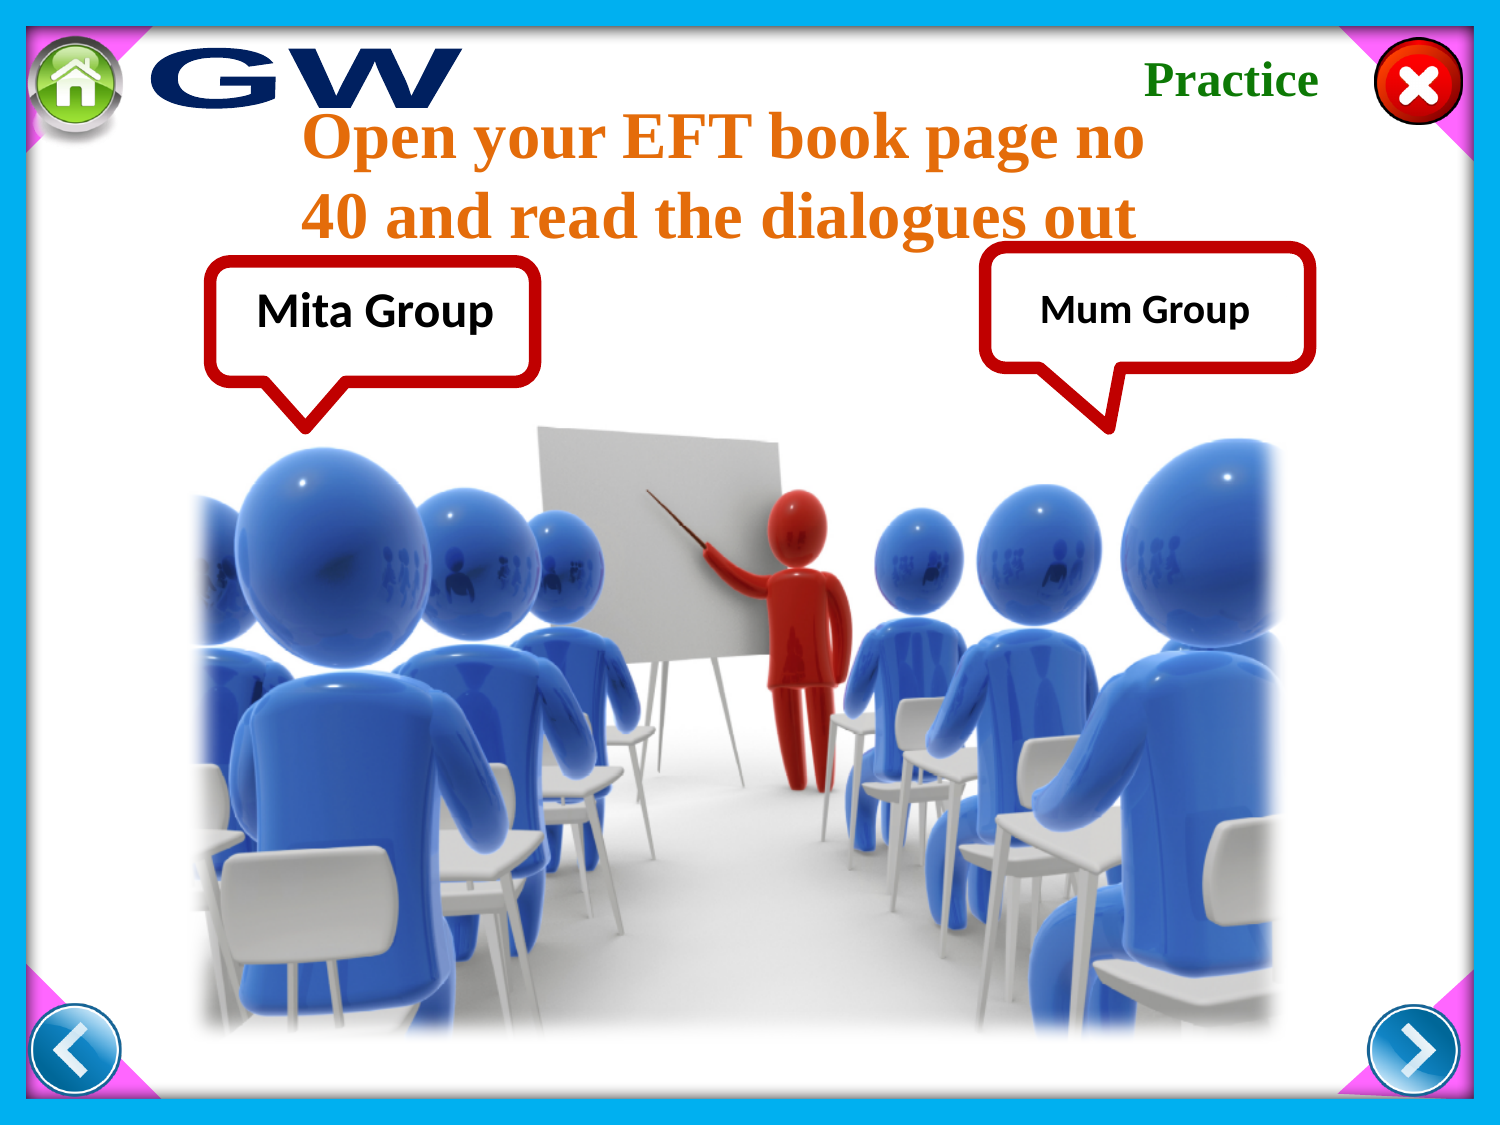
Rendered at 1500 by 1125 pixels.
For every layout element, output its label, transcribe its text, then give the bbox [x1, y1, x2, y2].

text_box Practice [1129, 39, 1369, 114]
text_box [982, 245, 1313, 370]
text_box Mita Group [241, 269, 535, 274]
picture [27, 999, 126, 1098]
picture [187, 275, 1288, 1044]
picture [27, 27, 138, 160]
picture [1374, 37, 1463, 125]
picture [1362, 1000, 1463, 1098]
text_box Open your EFT book page no 40 and read the dialogues out [286, 84, 1188, 260]
text_box [209, 259, 534, 274]
